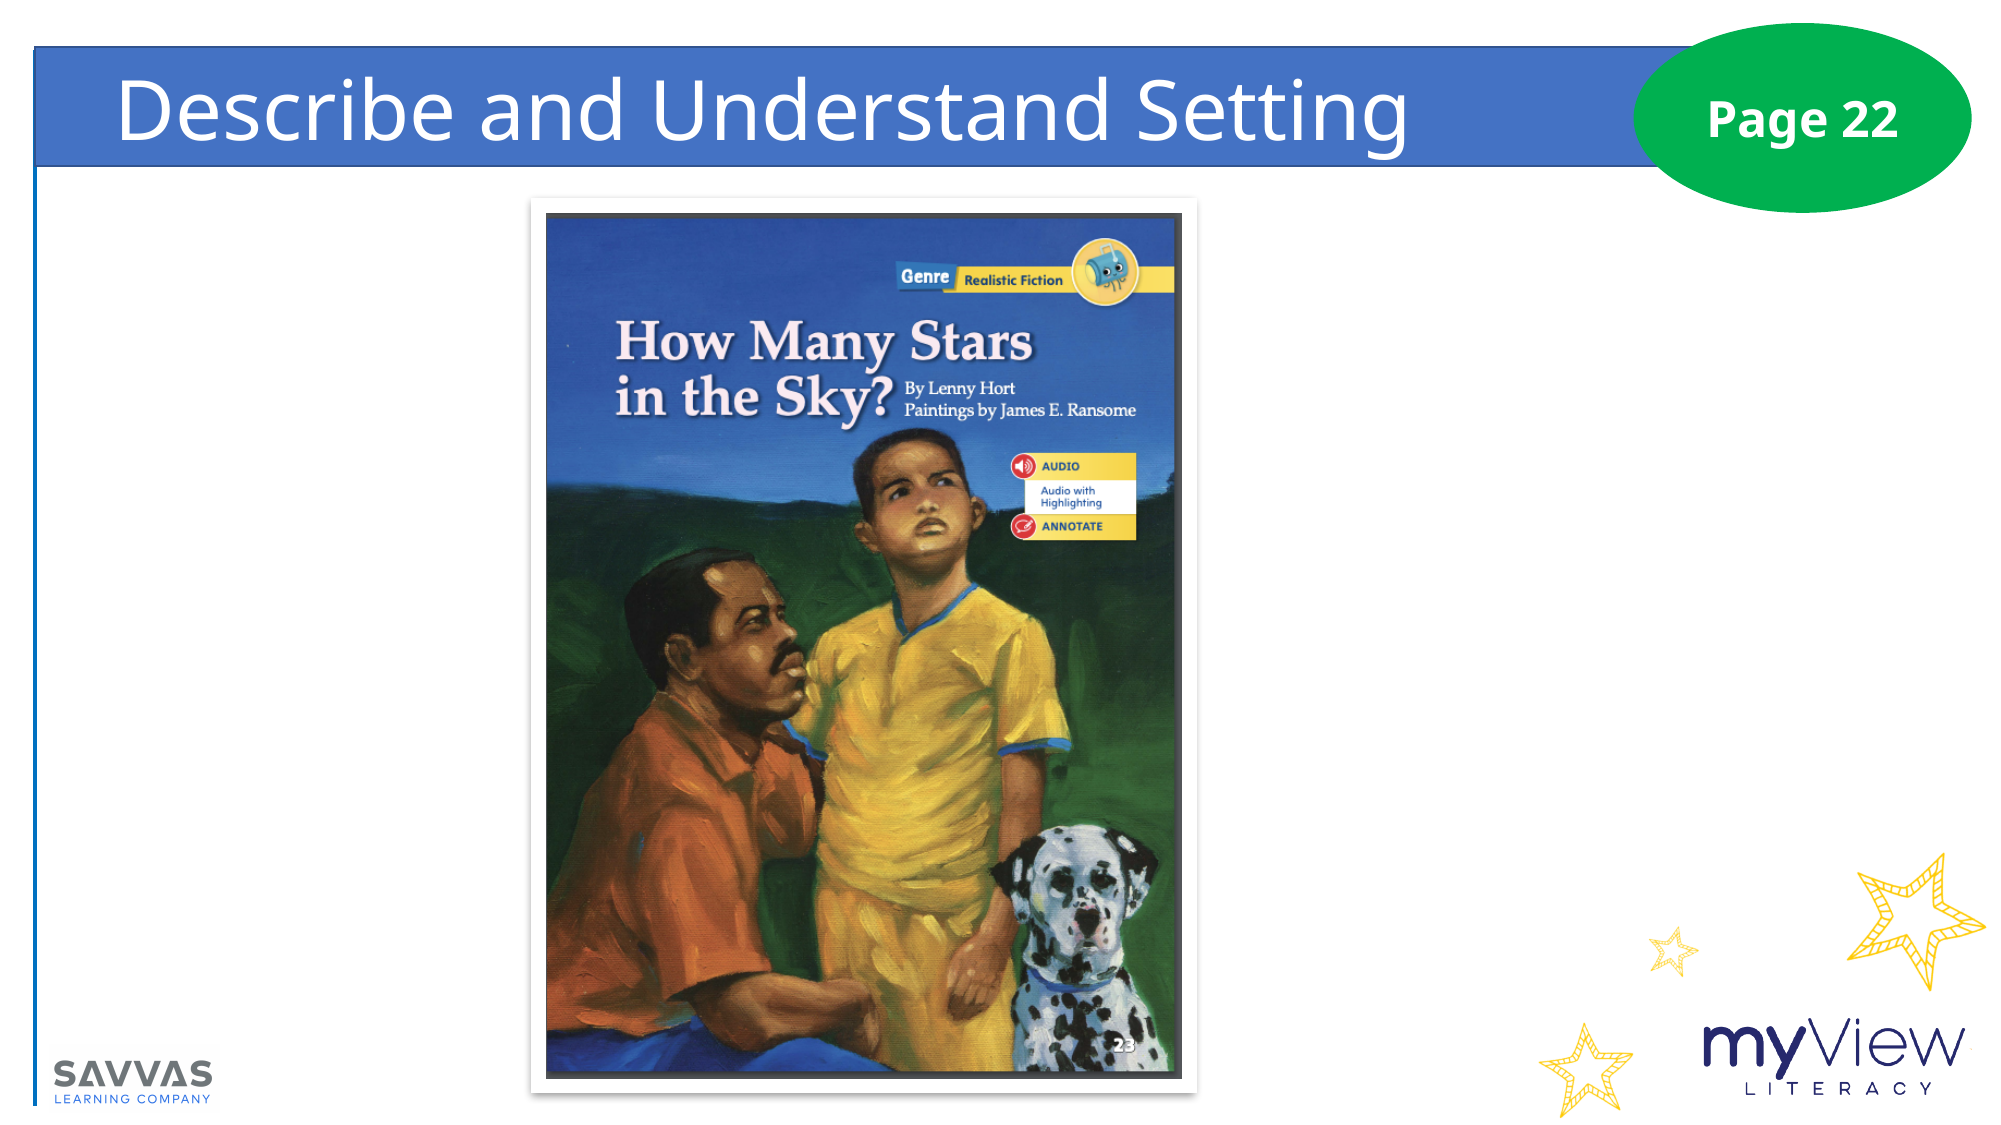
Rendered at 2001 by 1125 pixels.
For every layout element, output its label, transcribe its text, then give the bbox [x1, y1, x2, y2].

text_box Page 22 [1633, 23, 1972, 213]
picture [48, 1043, 220, 1113]
picture [1509, 814, 2000, 1125]
text_box Describe and Understand Setting [34, 46, 1690, 167]
picture [545, 212, 1183, 1079]
